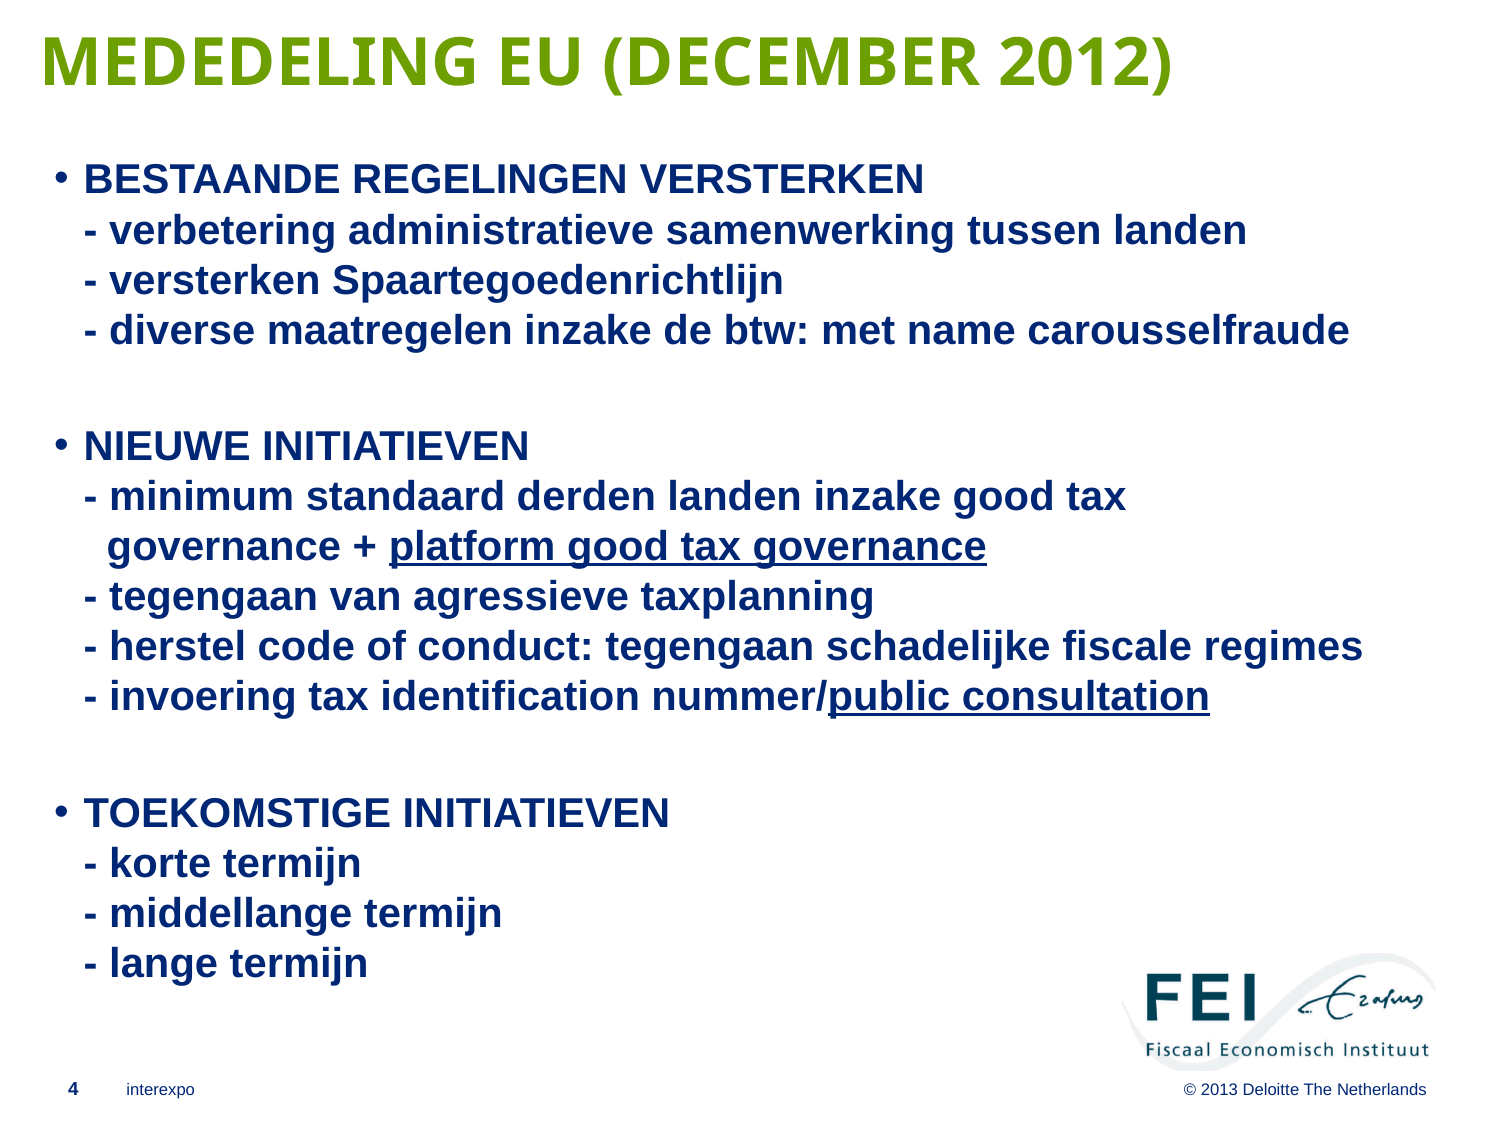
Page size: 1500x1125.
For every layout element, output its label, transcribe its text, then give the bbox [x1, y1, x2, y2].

picture [1121, 953, 1436, 1071]
footer interexpo [126, 1075, 198, 1099]
list BESTAANDE REGELINGEN VERSTERKEN - verbetering administratieve samenwerking tussen landen - versterken Spaartegoedenrichtlijn - diverse maatregelen inzake de btw: met name carousselfraude NIEUWE INITIATIEVEN - minimum standaard derden landen inzake good tax governance + platform good tax governance - tegengaan van agressieve taxplanning - herstel code of conduct: tegengaan schadelijke fiscale regimes - invoering tax identification nummer/public consultation TOEKOMSTIGE INITIATIEVEN - korte termijn - middellange termijn - lange termijn [48, 146, 1471, 975]
slide_number 3 [68, 1075, 125, 1099]
title MEDEDELING EU (DECEMBER 2012) [39, 19, 1500, 132]
